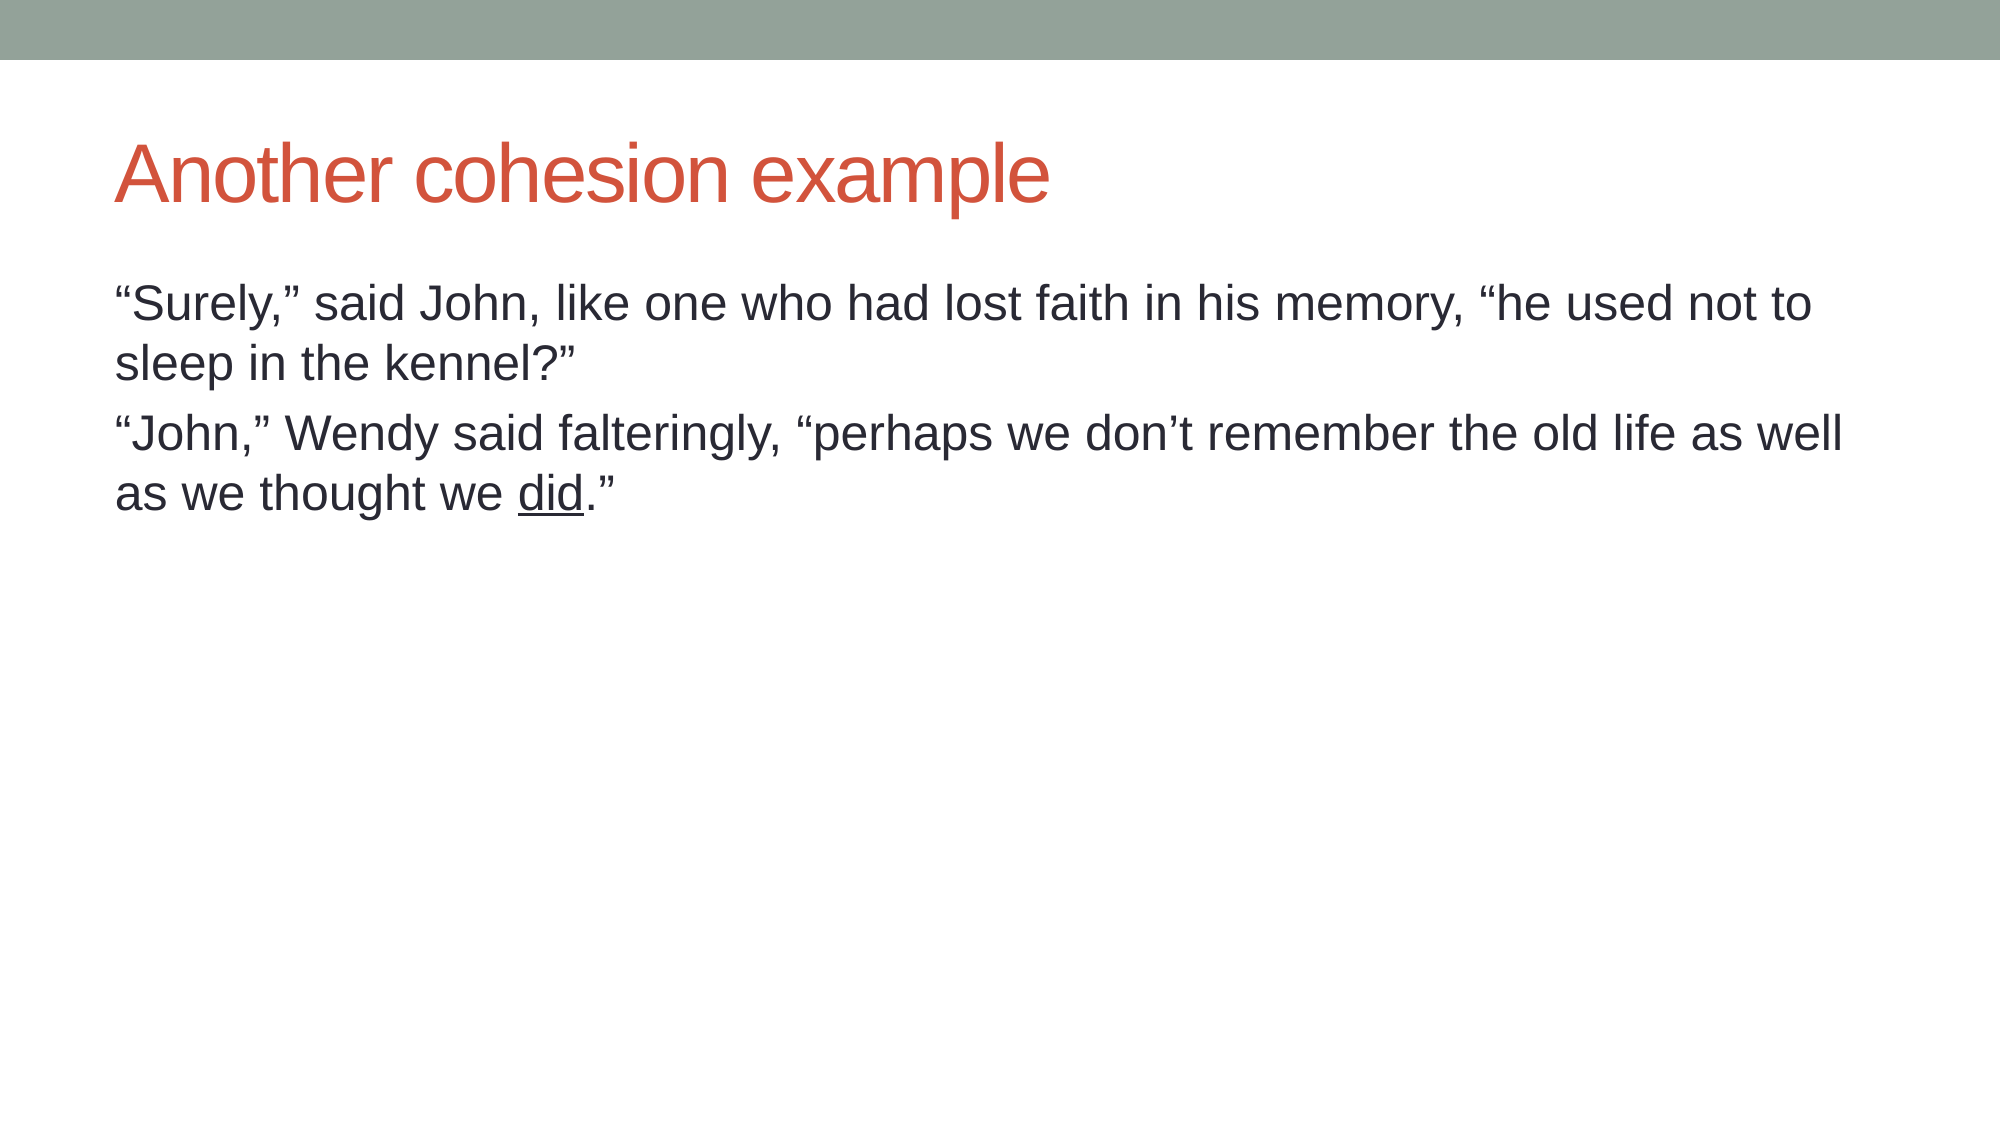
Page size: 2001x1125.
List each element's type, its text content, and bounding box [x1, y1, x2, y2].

list “Surely,” said John, like one who had lost faith in his memory, “he used not to sleep in the kennel?” “John,” Wendy said falteringly, “perhaps we don’t remember the old life as well as we thought we did.” [99, 262, 1900, 1063]
title Another cohesion example [99, 87, 1900, 250]
